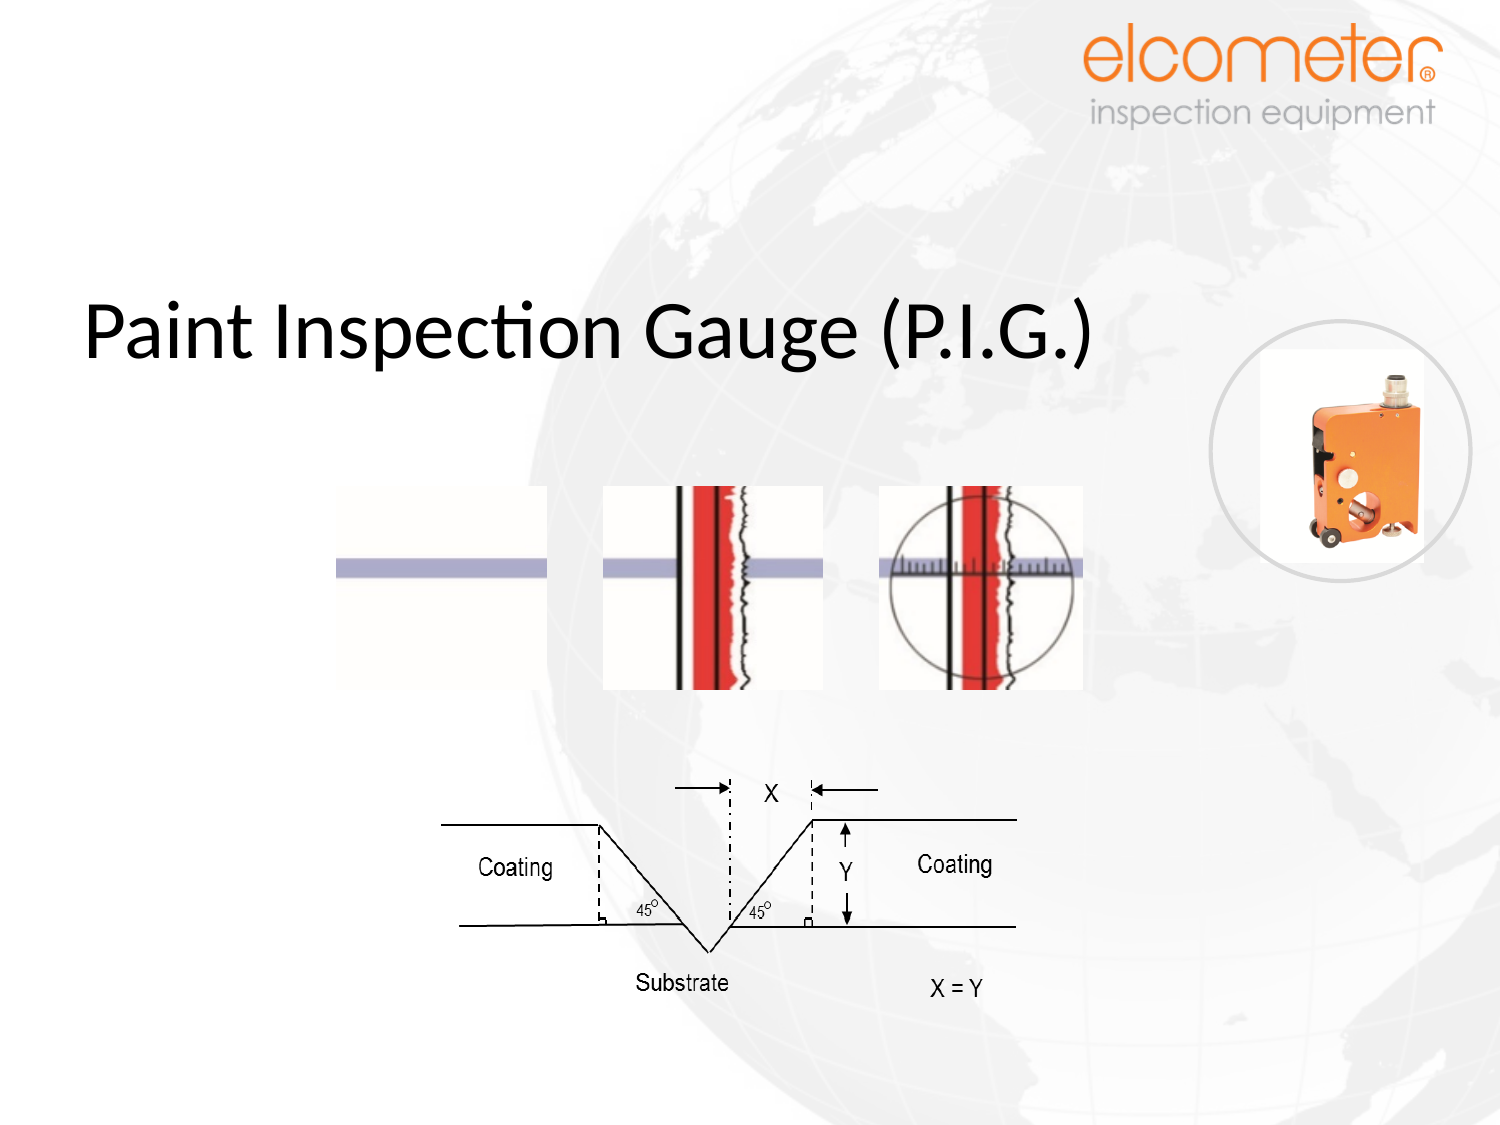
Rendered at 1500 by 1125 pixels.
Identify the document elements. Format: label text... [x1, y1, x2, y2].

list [879, 486, 1084, 690]
text_box [1287, 572, 1394, 584]
text_box [1208, 319, 1473, 552]
picture [0, 0, 1500, 1125]
title Paint Inspection Gauge (P.I.G.) [68, 267, 1419, 456]
